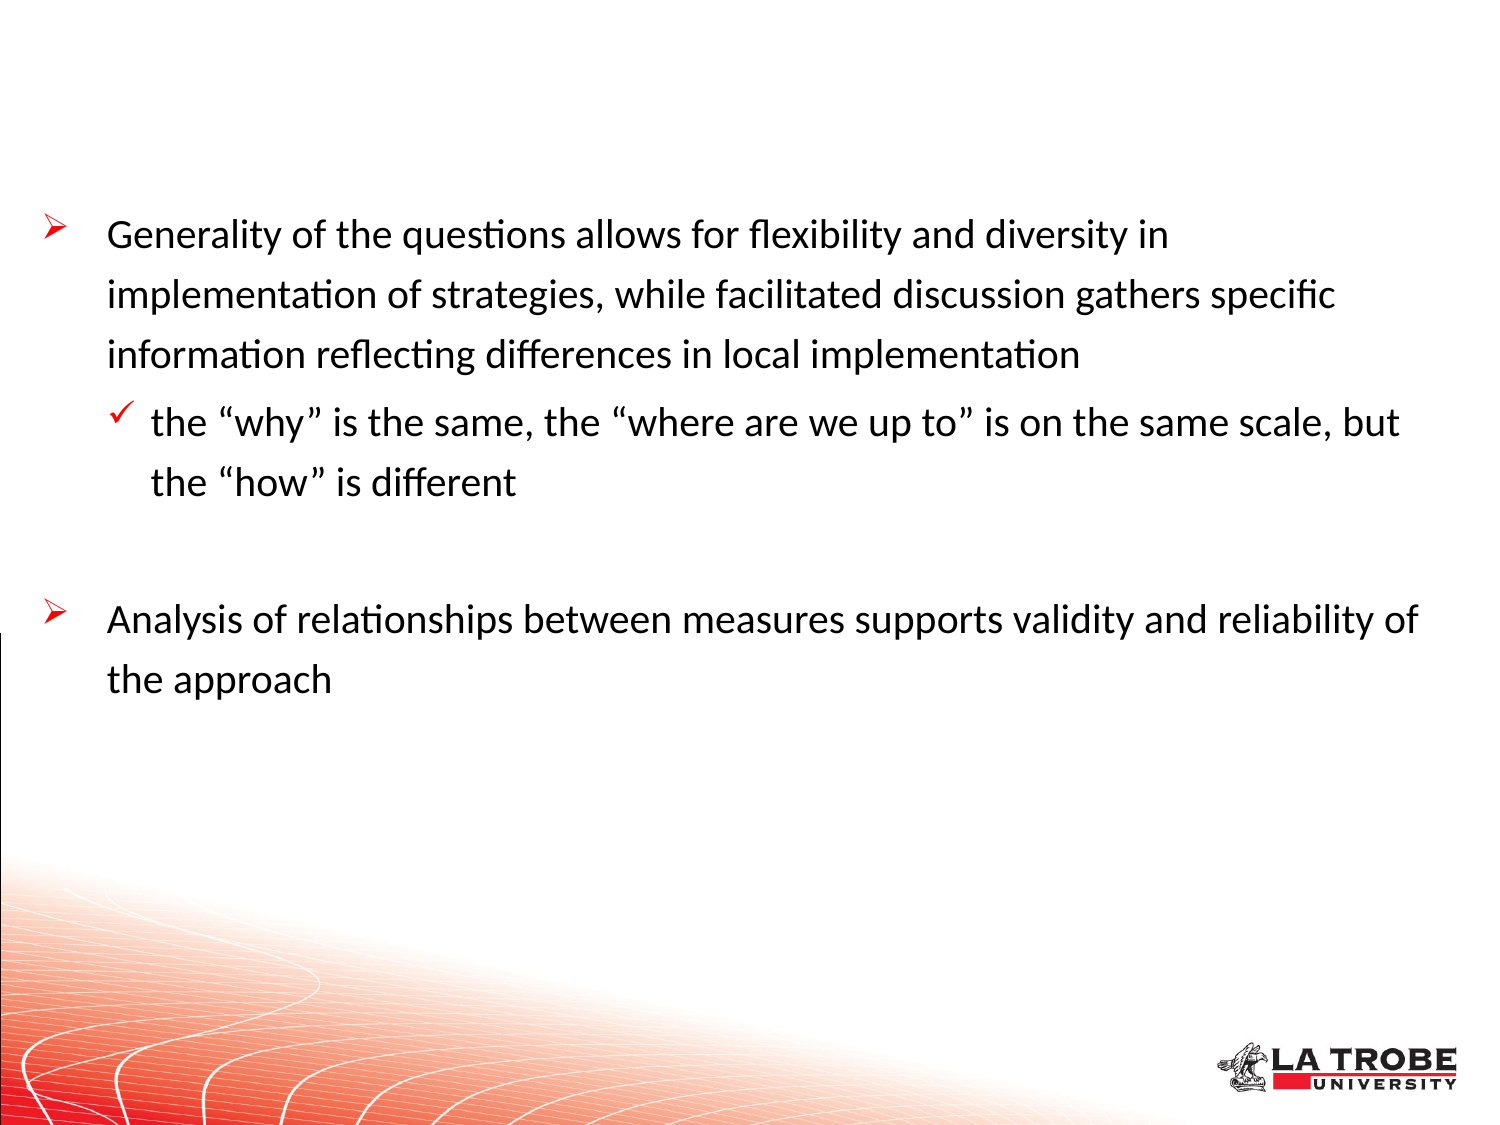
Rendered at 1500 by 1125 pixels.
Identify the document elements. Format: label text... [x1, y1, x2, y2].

picture [0, 633, 1187, 1125]
list Generality of the questions allows for flexibility and diversity in implementation of strategies, while facilitated discussion gathers specific information reflecting differences in local implementation the “why” is the same, the “where are we up to” is on the same scale, but the “how” is different Analysis of relationships between measures supports validity and reliability of the approach [41, 196, 1436, 988]
picture [1210, 1037, 1462, 1092]
